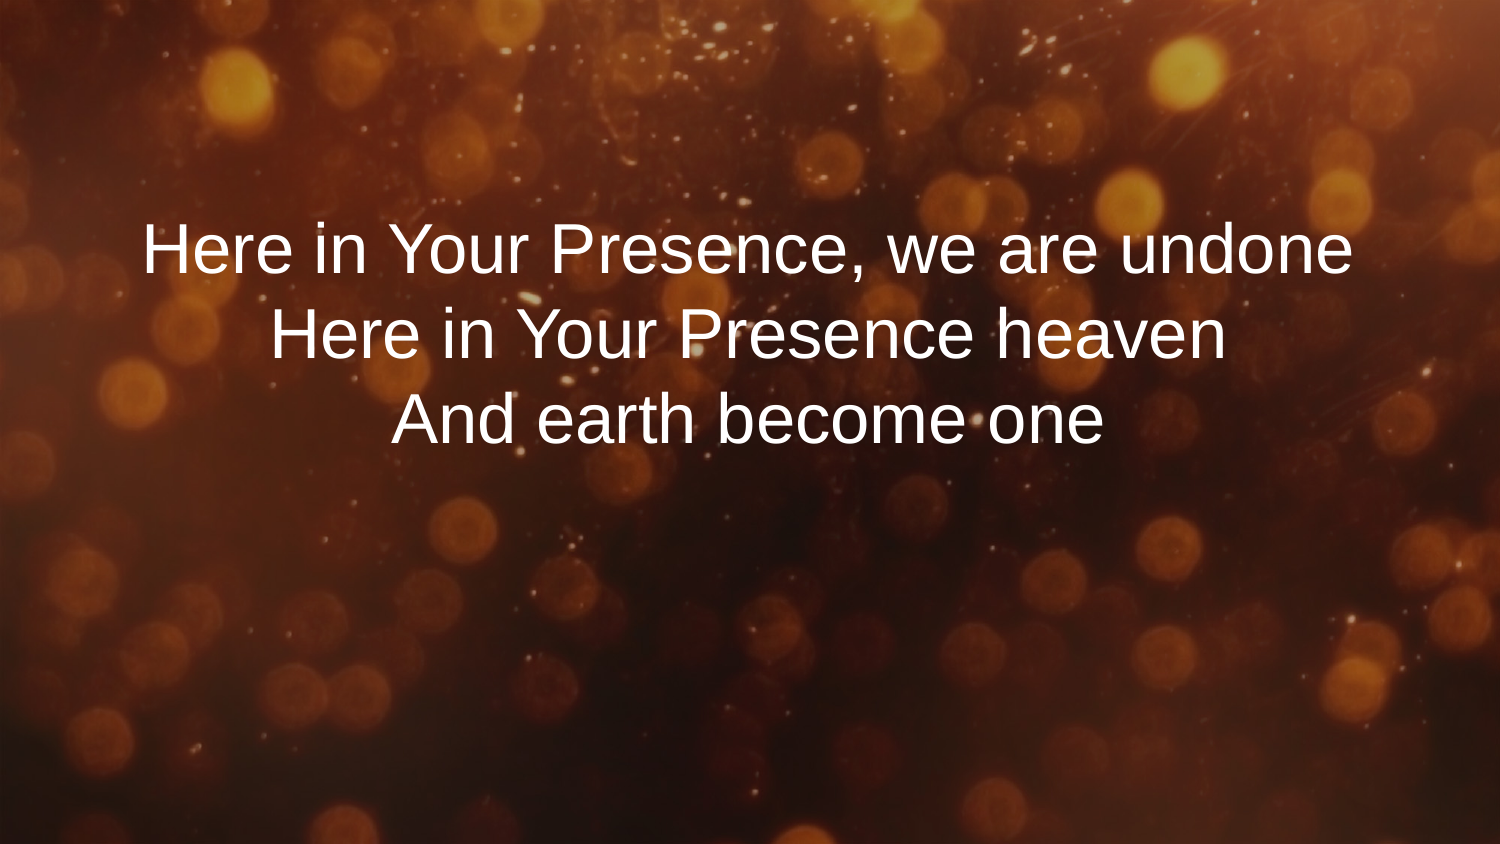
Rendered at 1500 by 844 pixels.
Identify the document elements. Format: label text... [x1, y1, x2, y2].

picture [0, 0, 1500, 844]
text_box Here in Your Presence, we are undone Here in Your Presence heaven And earth become one [52, 195, 1446, 586]
